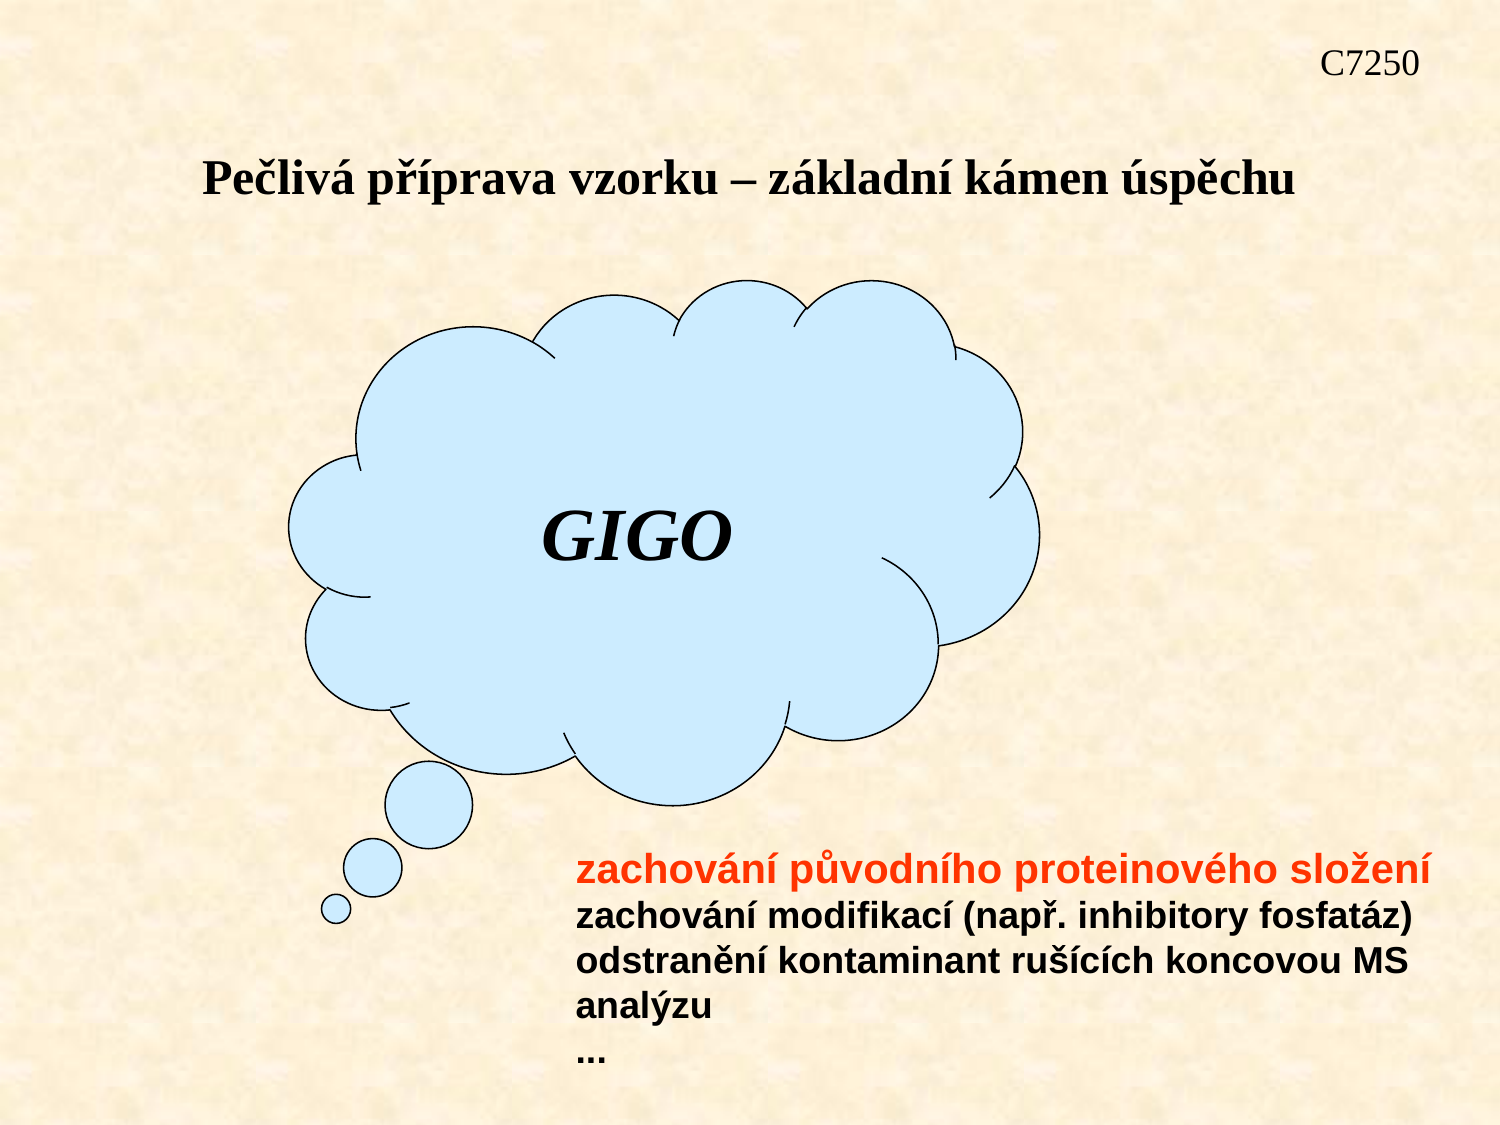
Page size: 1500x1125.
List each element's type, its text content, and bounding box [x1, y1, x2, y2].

text_box GIGO [321, 894, 351, 924]
text_box GIGO [343, 838, 402, 897]
text_box zachování původního proteinového složení zachování modifikací (např. inhibitory fosfatáz) odstranění kontaminant rušících koncovou MS analýzu ... [560, 834, 1459, 1079]
text_box C7250 [1305, 30, 1436, 91]
text_box GIGO [288, 280, 1040, 806]
text_box GIGO [385, 761, 473, 849]
picture [0, 0, 1500, 1125]
text_box Pečlivá příprava vzorku – základní kámen úspěchu [187, 137, 1312, 212]
